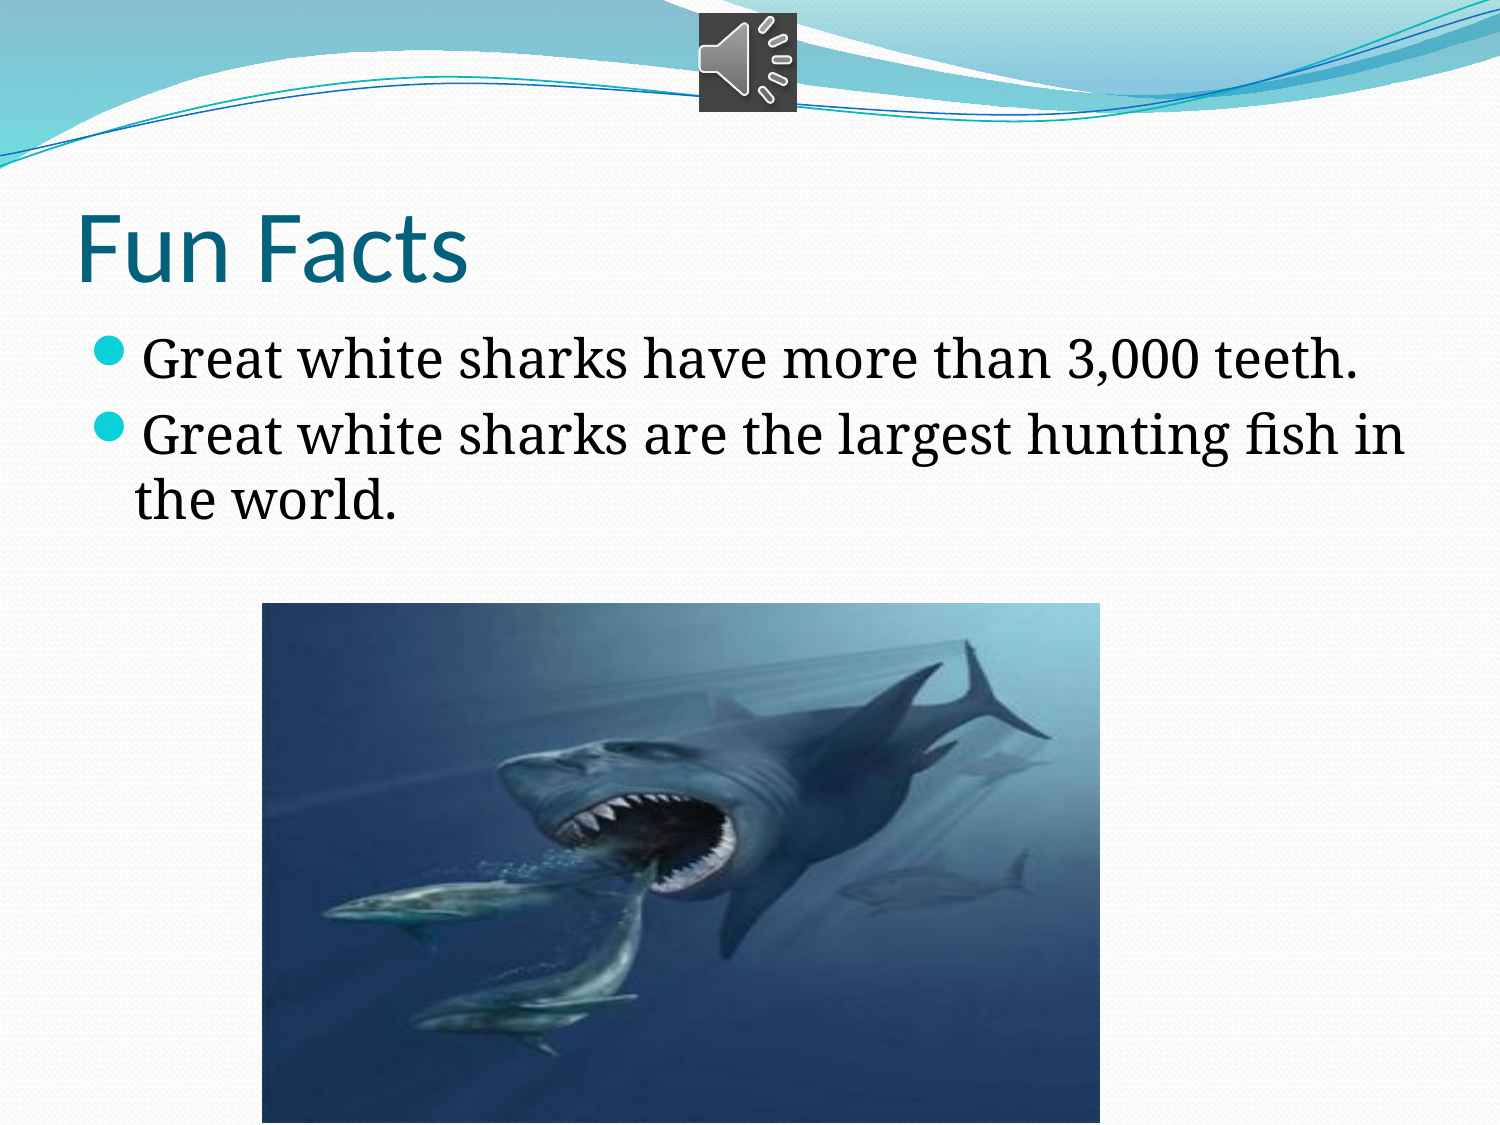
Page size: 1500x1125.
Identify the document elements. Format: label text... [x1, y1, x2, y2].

list Great white sharks have more than 3,000 teeth. Great white sharks are the largest hunting fish in the world. [75, 317, 1425, 1038]
title Fun Facts [75, 115, 1425, 303]
picture [262, 602, 1101, 1123]
picture [697, 12, 799, 113]
